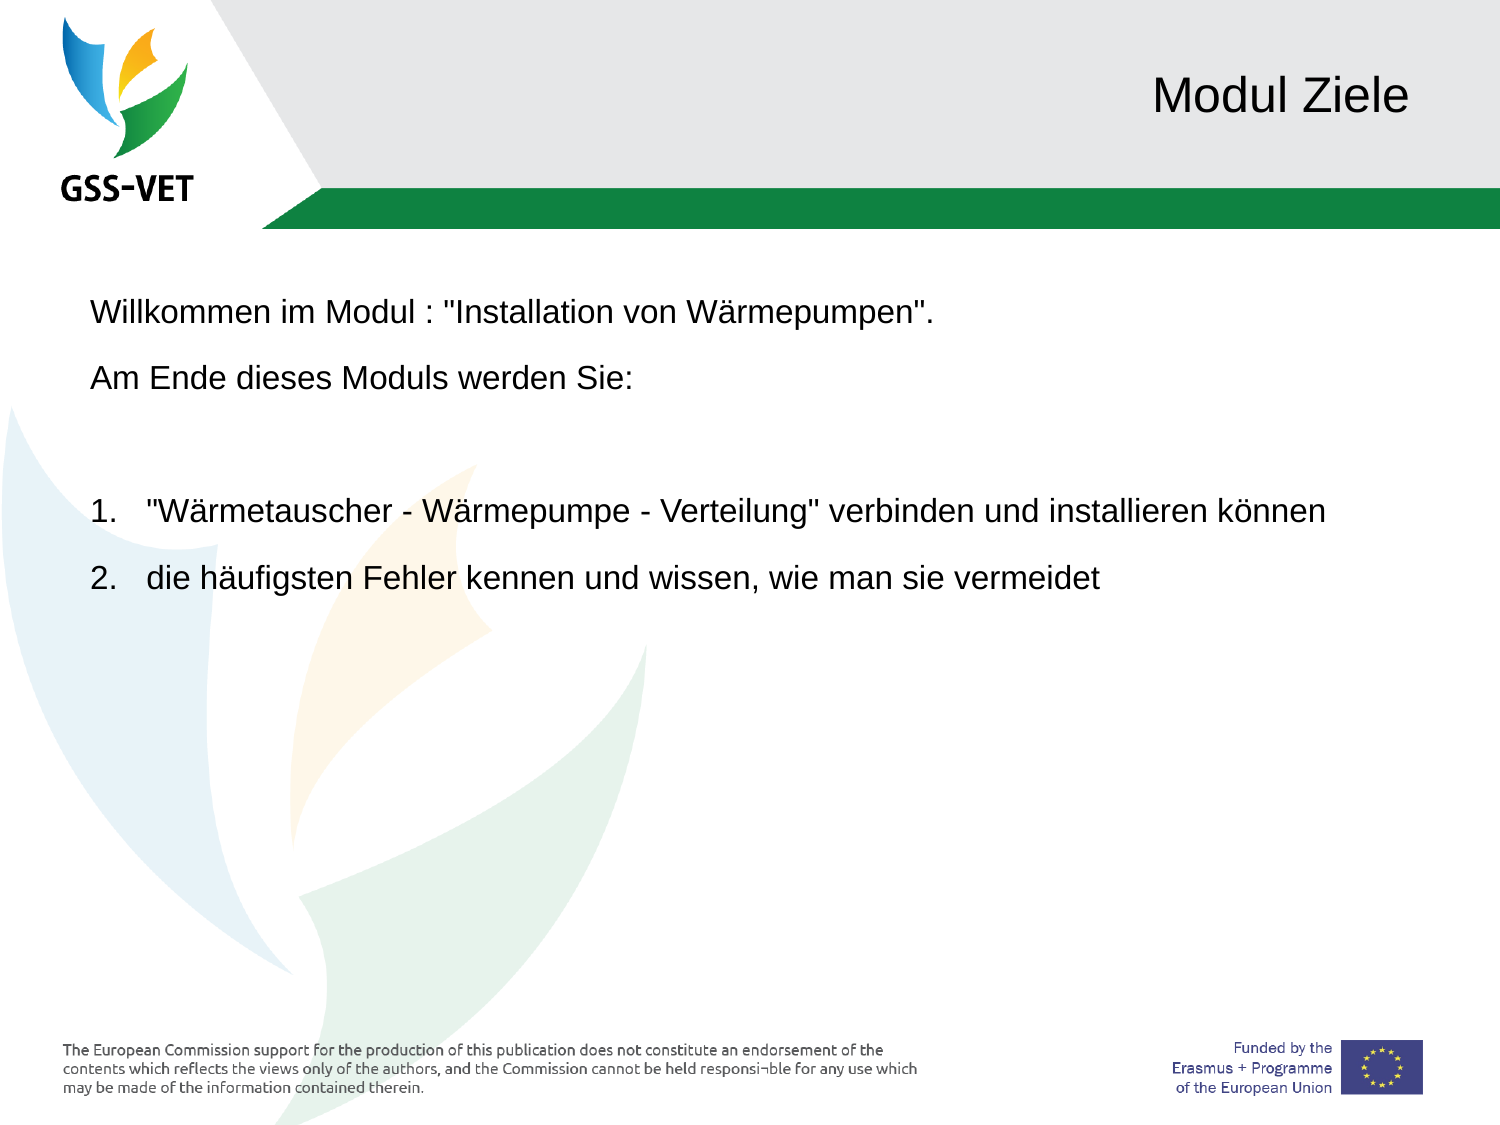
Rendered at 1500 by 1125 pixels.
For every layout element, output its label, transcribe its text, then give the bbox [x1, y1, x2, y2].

list Willkommen im Modul : "Installation von Wärmepumpen". Am Ende dieses Moduls werden Sie: "Wärmetauscher - Wärmepumpe - Verteilung" verbinden und installieren können die häufigsten Fehler kennen und wissen, wie man sie vermeidet [75, 262, 1425, 1005]
picture [0, 0, 1500, 1125]
title Modul Ziele [324, 0, 1425, 185]
